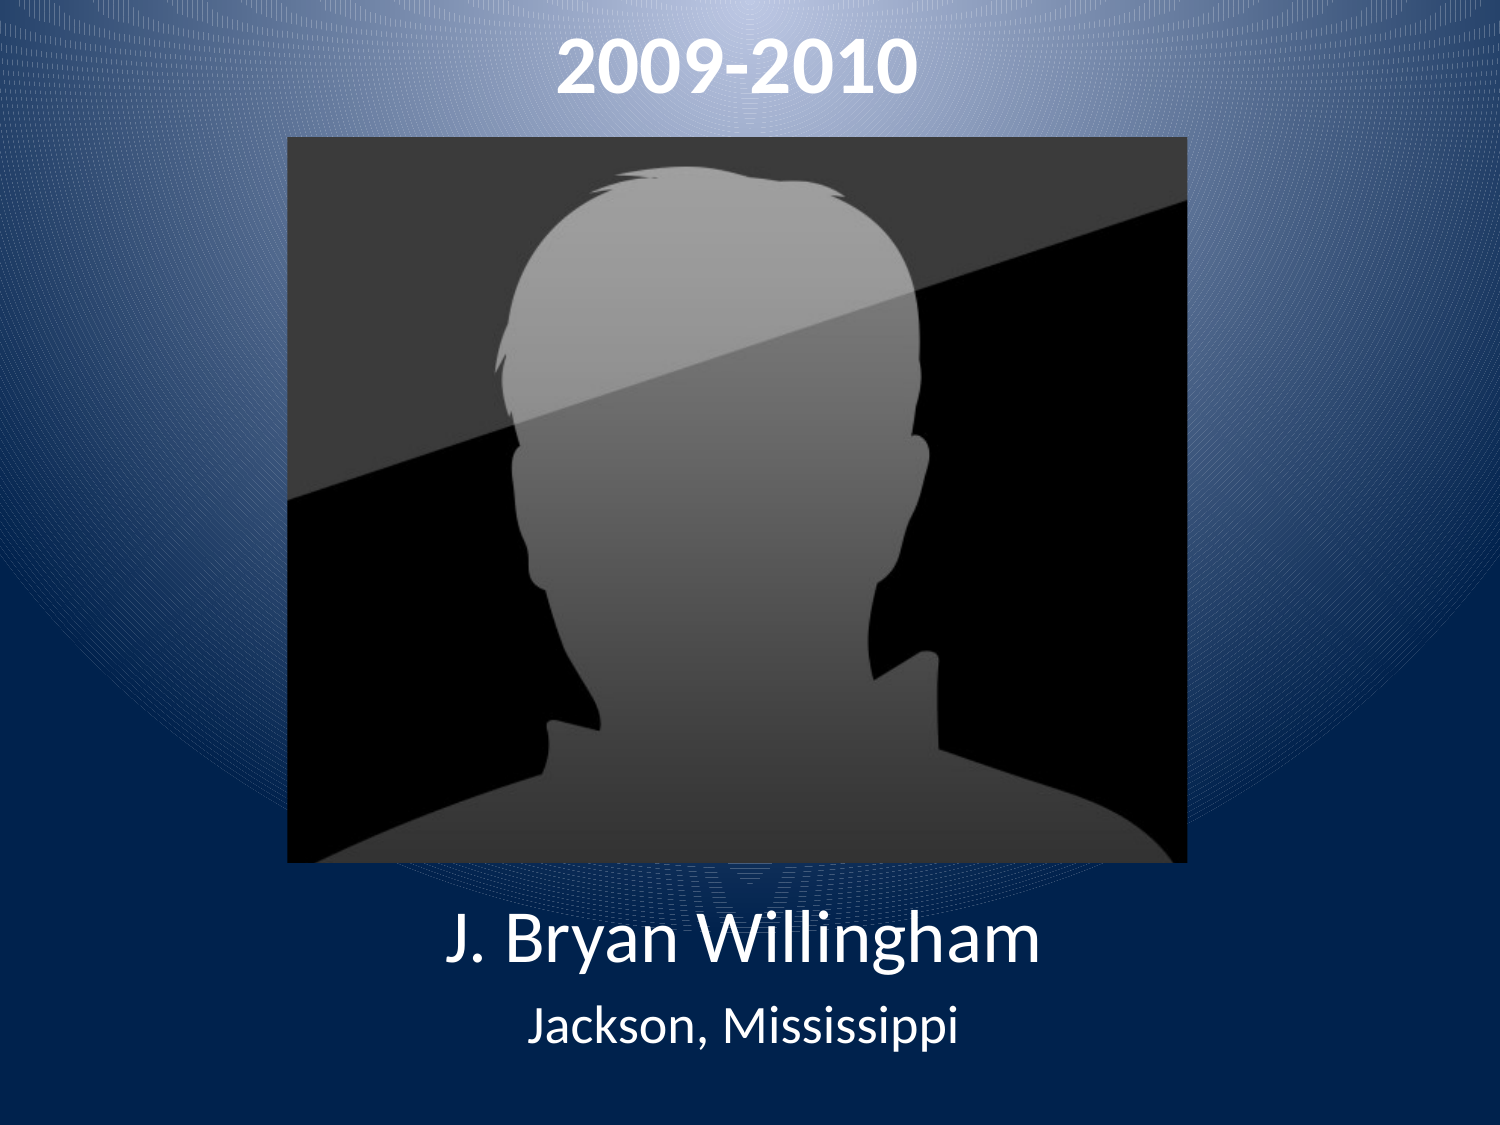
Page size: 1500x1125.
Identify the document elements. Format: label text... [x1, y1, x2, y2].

title 2009-2010 [287, 24, 1188, 118]
picture [287, 137, 1188, 863]
list J. Bryan Willingham Jackson, Mississippi [294, 880, 1194, 1075]
